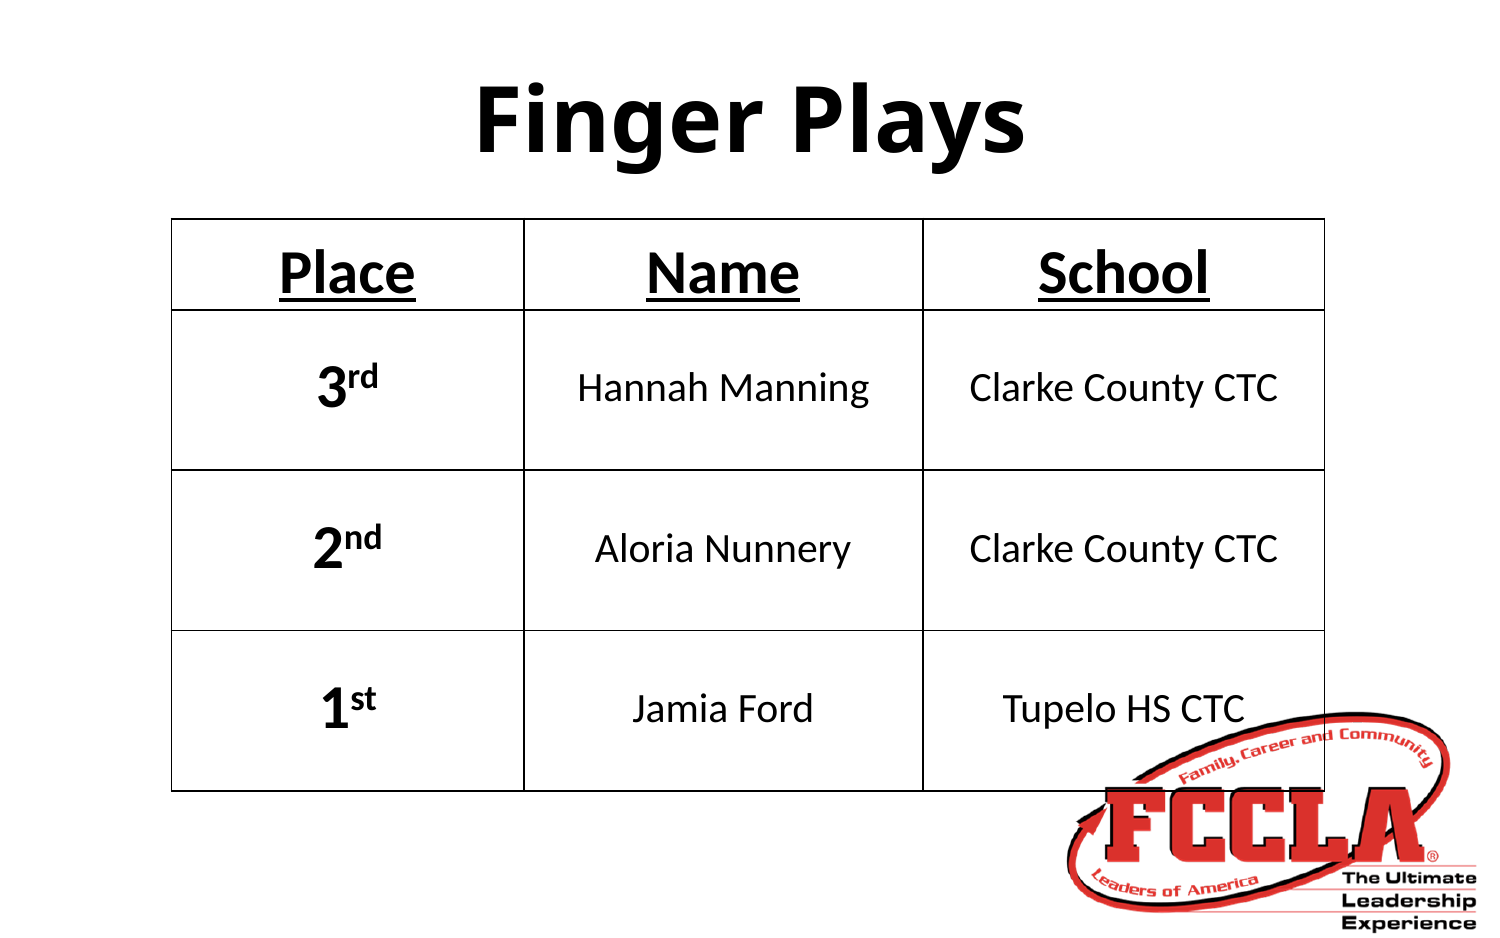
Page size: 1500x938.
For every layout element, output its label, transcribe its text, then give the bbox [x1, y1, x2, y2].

table_cell Clarke County CTC [924, 471, 1324, 630]
table_header School [924, 220, 1324, 309]
table_cell 2nd [172, 471, 523, 630]
table_header Name [525, 220, 922, 309]
title Finger Plays [75, 37, 1425, 194]
table_header Place [172, 220, 523, 309]
table_cell Aloria Nunnery [525, 471, 922, 630]
table_cell 1st [172, 631, 523, 790]
picture [1051, 693, 1499, 938]
table_cell Tupelo HS CTC [924, 631, 1324, 790]
table_cell Jamia Ford [525, 631, 922, 790]
table_cell Hannah Manning [525, 311, 922, 469]
table_cell 3rd [172, 311, 523, 469]
table_cell Clarke County CTC [924, 311, 1324, 469]
